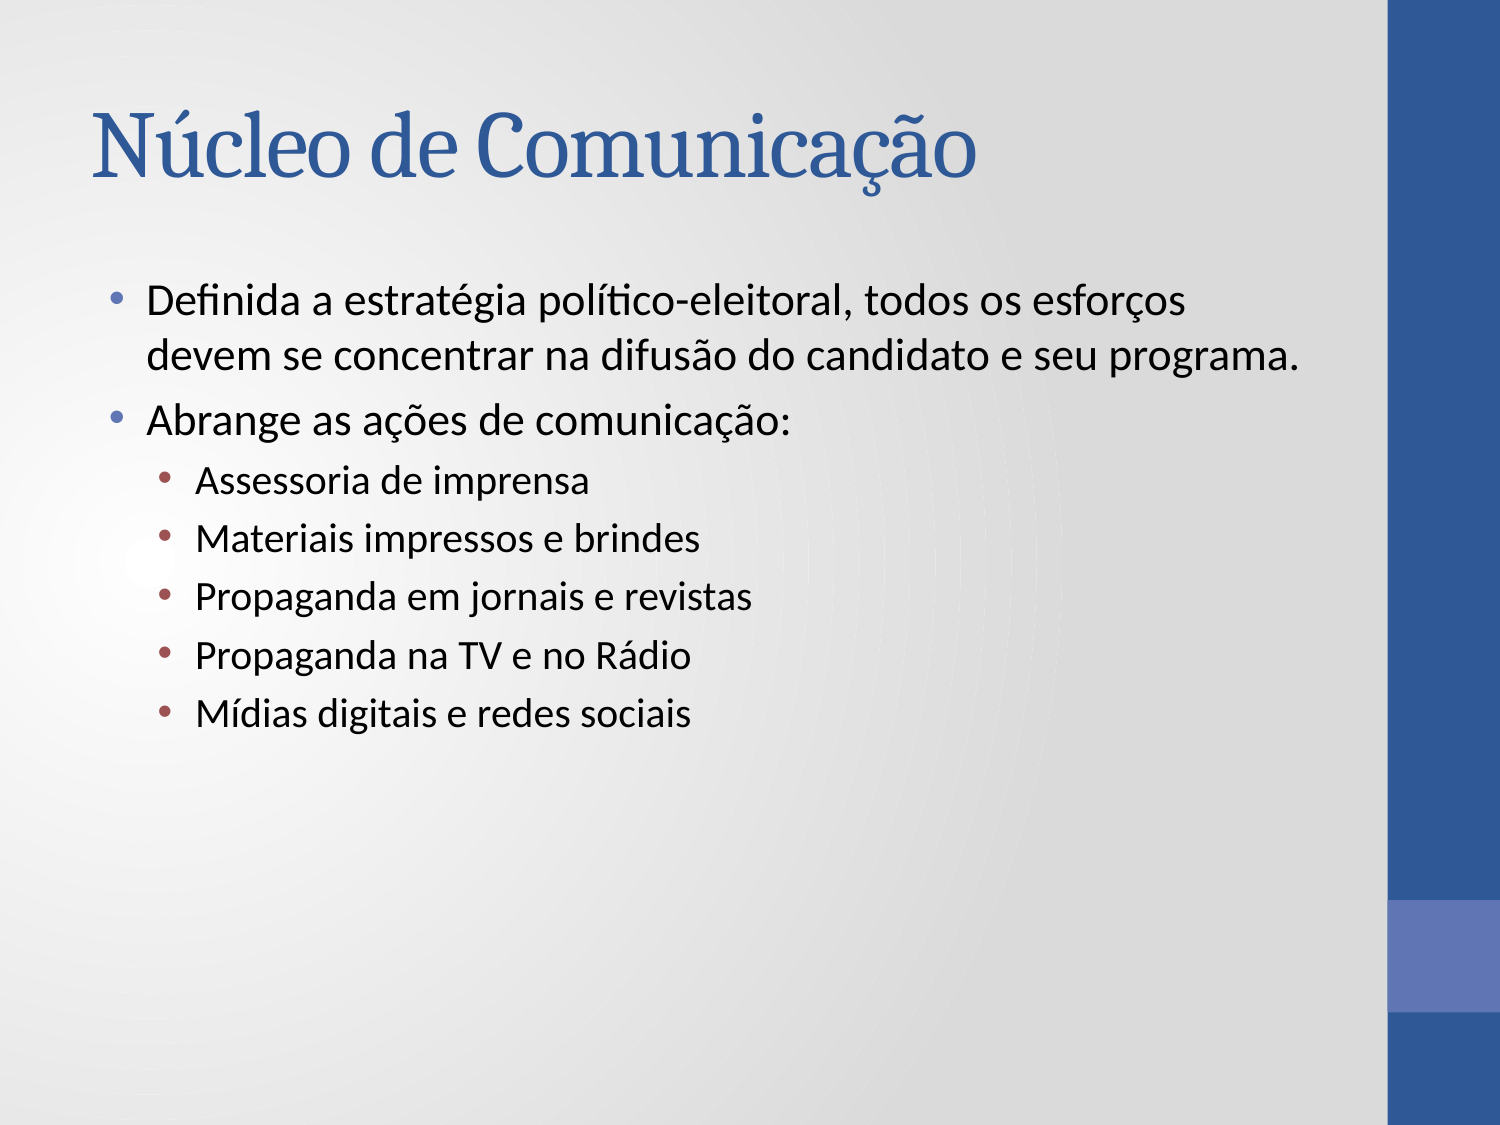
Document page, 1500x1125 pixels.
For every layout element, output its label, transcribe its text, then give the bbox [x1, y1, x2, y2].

title Núcleo de Comunicação [75, 45, 1325, 233]
list Definida a estratégia político-eleitoral, todos os esforços devem se concentrar na difusão do candidato e seu programa. Abrange as ações de comunicação: Assessoria de imprensa Materiais impressos e brindes Propaganda em jornais e revistas Propaganda na TV e no Rádio Mídias digitais e redes sociais [75, 262, 1325, 1050]
